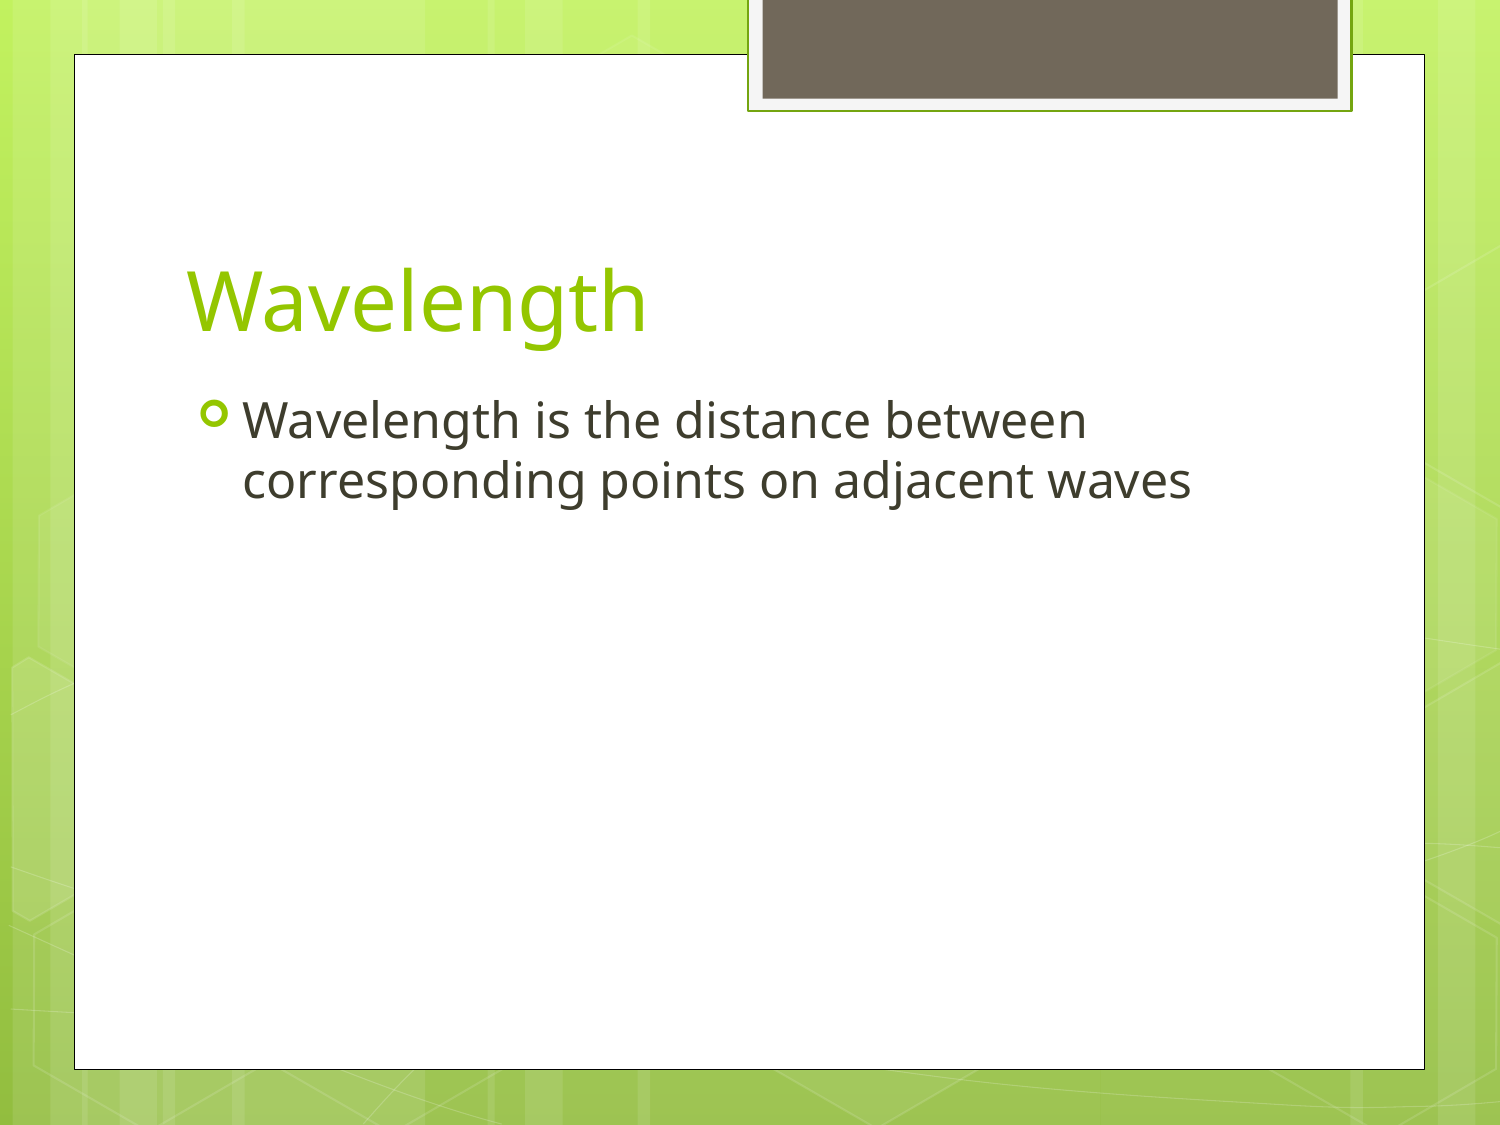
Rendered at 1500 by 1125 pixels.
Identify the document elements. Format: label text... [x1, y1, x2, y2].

list Wavelength is the distance between corresponding points on adjacent waves [171, 381, 1283, 957]
title Wavelength [171, 168, 1324, 357]
